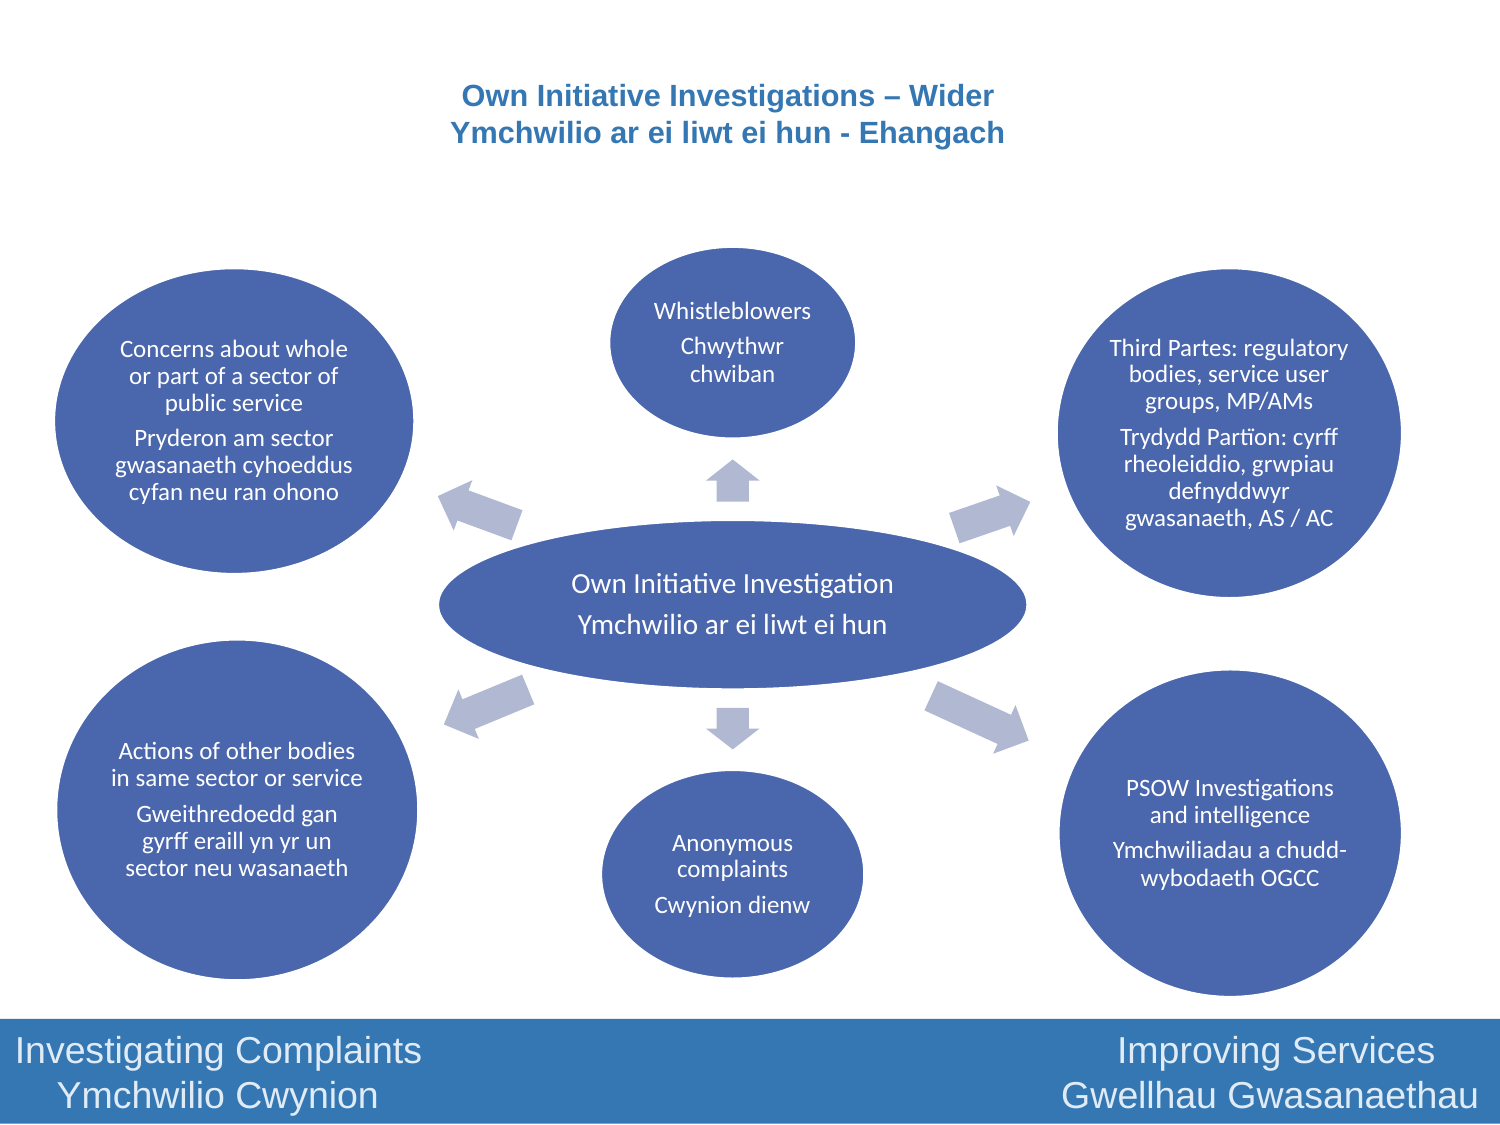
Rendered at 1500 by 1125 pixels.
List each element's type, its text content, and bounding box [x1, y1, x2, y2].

title Own Initiative Investigations – Wider Ymchwilio ar ei liwt ei hun - Ehangach [31, 30, 1425, 194]
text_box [52, 266, 1404, 1012]
